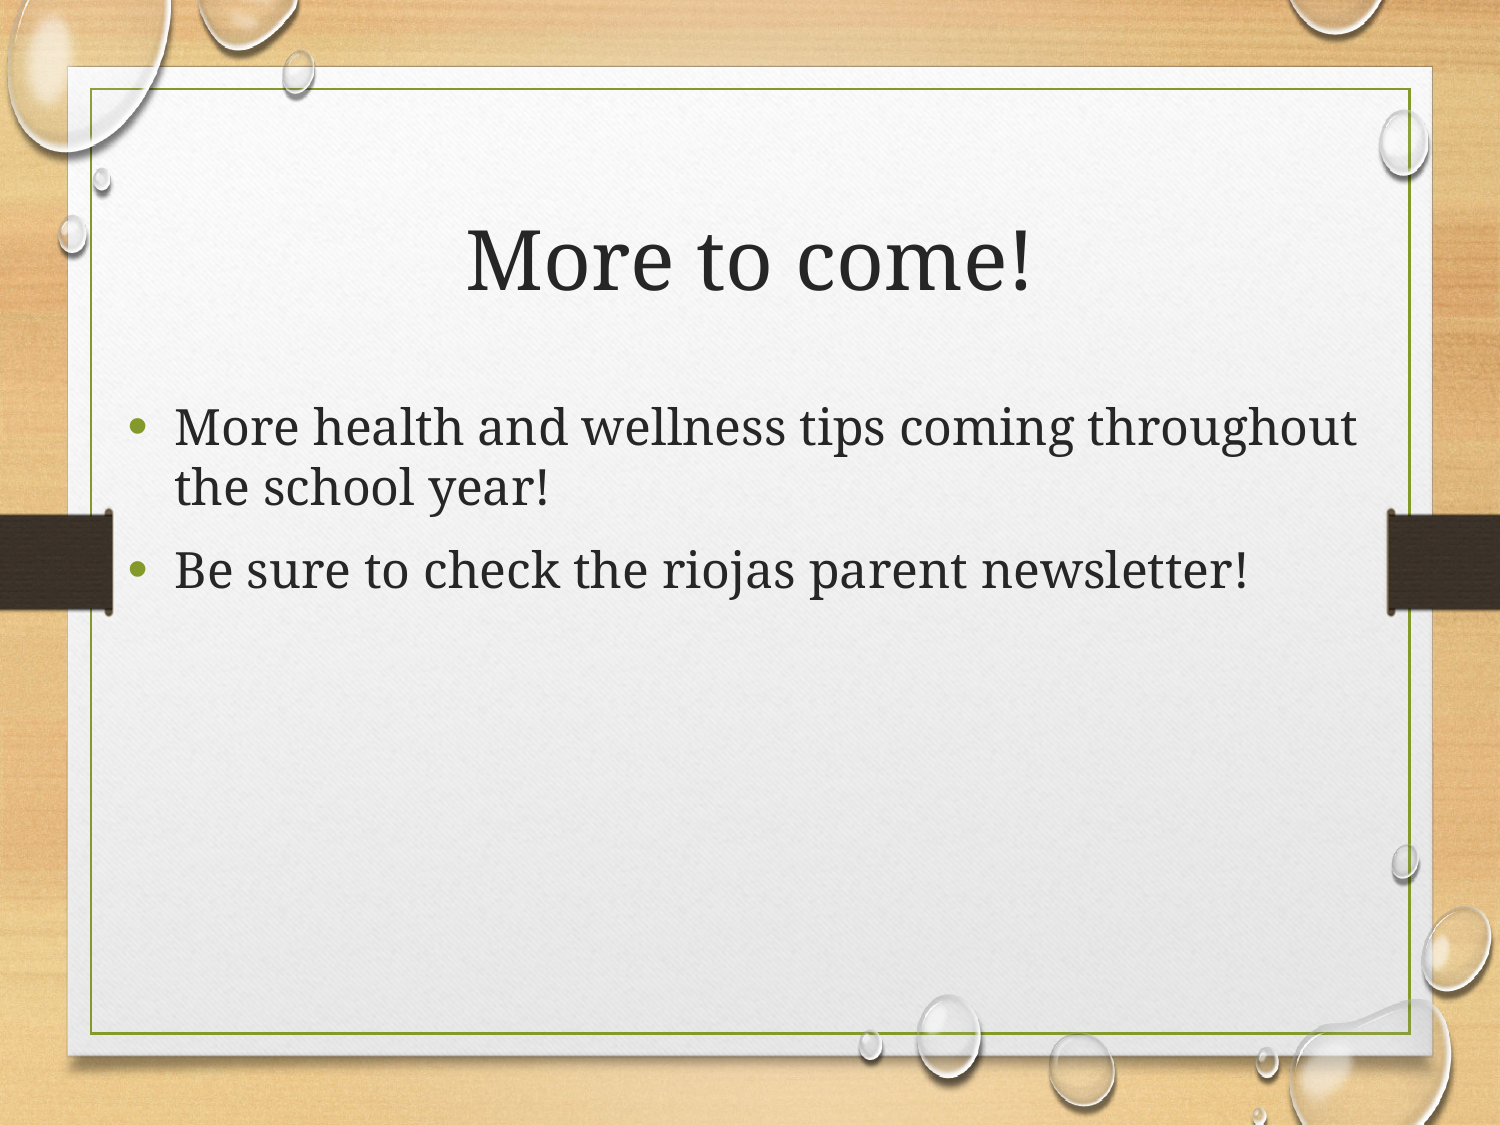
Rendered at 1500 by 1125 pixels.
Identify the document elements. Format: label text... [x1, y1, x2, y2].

title More to come! [193, 150, 1309, 365]
picture [0, 0, 1500, 1125]
list More health and wellness tips coming throughout the school year! Be sure to check the riojas parent newsletter! [112, 388, 1388, 950]
